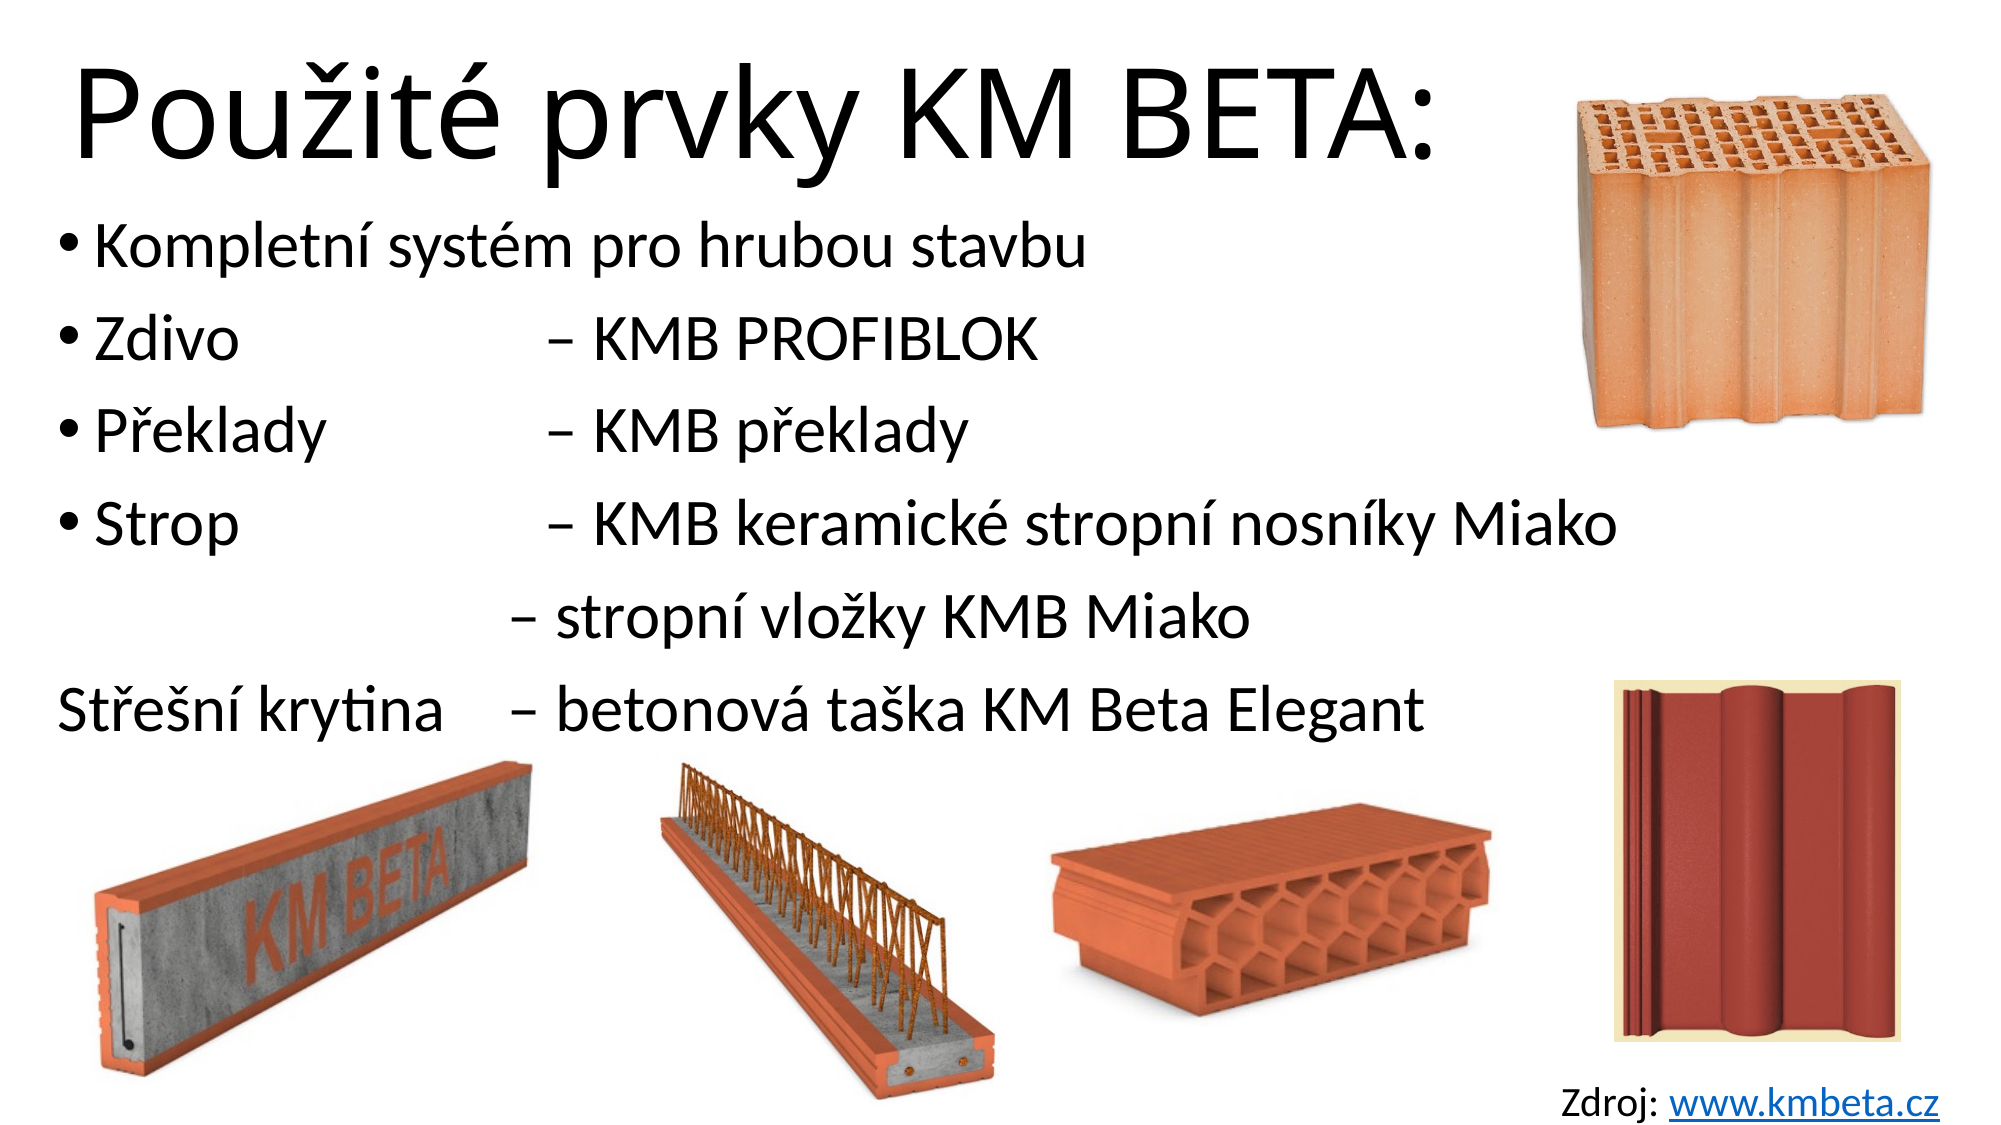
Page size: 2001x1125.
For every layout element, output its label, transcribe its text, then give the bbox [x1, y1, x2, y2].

title Použité prvky KM BETA: [54, 9, 1780, 202]
picture [656, 752, 1000, 1108]
picture [74, 757, 545, 1084]
picture [1563, 90, 1938, 433]
picture [1044, 790, 1501, 1027]
picture [1614, 680, 1901, 1042]
text_box Zdroj: www.kmbeta.cz [1546, 1066, 1955, 1125]
list Kompletní systém pro hrubou stavbu Zdivo – KMB PROFIBLOK Překlady – KMB překlady Strop – KMB keramické stropní nosníky Miako – stropní vložky KMB Miako Střešní krytina – betonová taška KM Beta Elegant [42, 202, 1768, 722]
